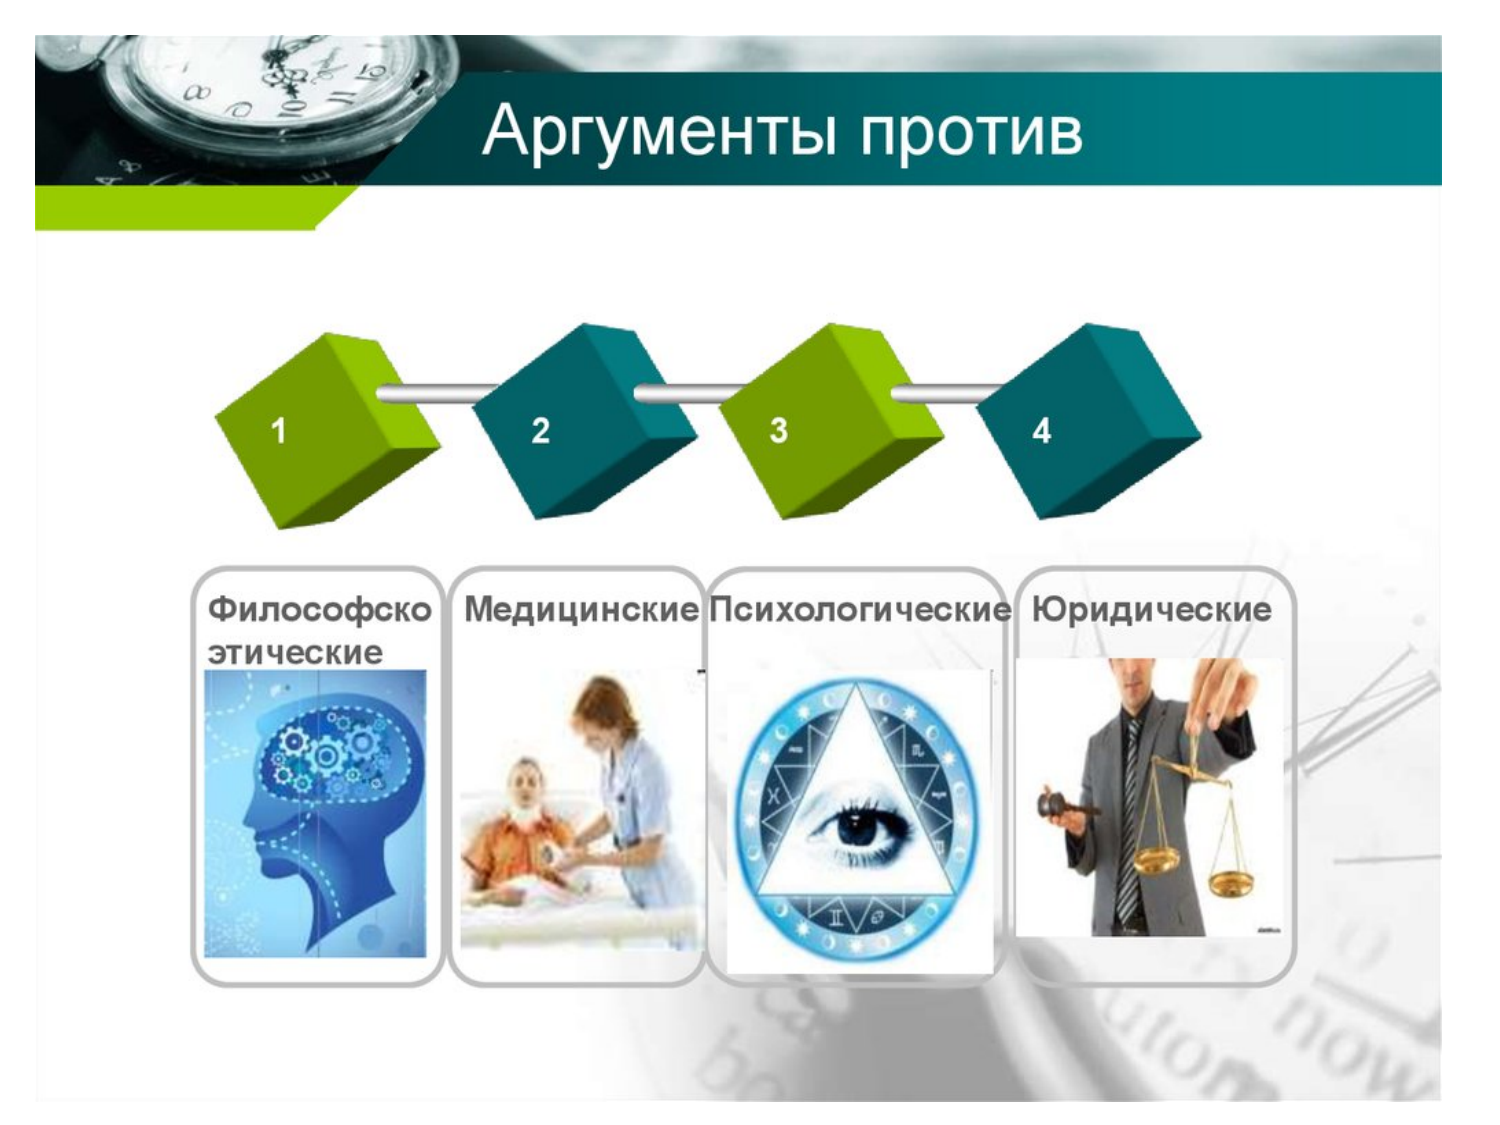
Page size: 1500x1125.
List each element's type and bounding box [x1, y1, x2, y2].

picture [34, 34, 1442, 1102]
